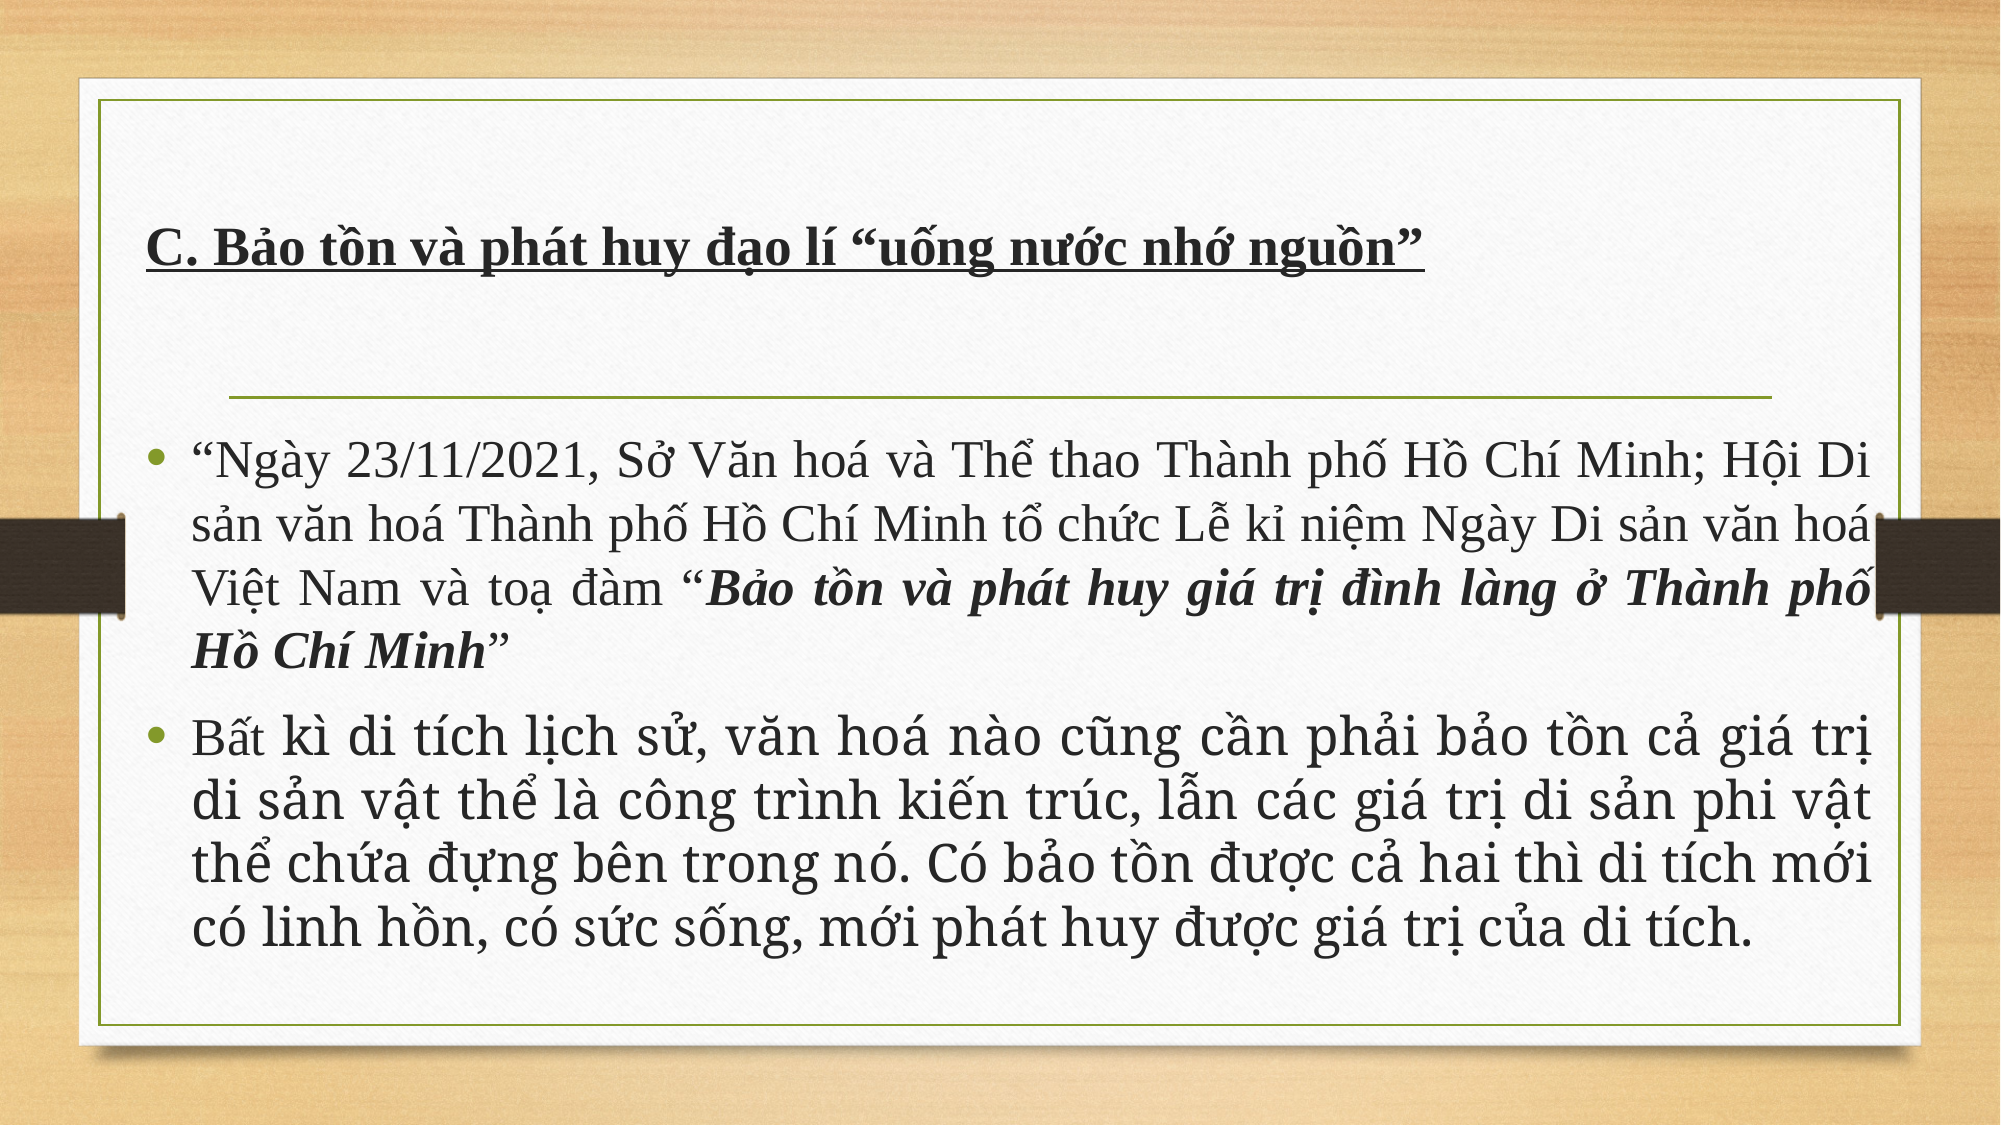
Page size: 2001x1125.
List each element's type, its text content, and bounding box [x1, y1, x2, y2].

picture [0, 0, 2001, 1125]
title C. Bảo tồn và phát huy đạo lí “uống nước nhớ nguồn” [130, 121, 1977, 351]
list “Ngày 23/11/2021, Sở Văn hoá và Thể thao Thành phố Hồ Chí Minh; Hội Di sản văn hoá Thành phố Hồ Chí Minh tổ chức Lễ kỉ niệm Ngày Di sản văn hoá Việt Nam và toạ đàm “Bảo tồn và phát huy giá trị đình làng ở Thành phố Hồ Chí Minh” Bất kì di tích lịch sử, văn hoá nào cũng cần phải bảo tồn cả giá trị di sản vật thể là công trình kiến trúc, lẫn các giá trị di sản phi vật thể chứa đựng bên trong nó. Có bảo tồn được cả hai thì di tích mới có linh hồn, có sức sống, mới phát huy được giá trị của di tích. [130, 416, 1889, 1033]
